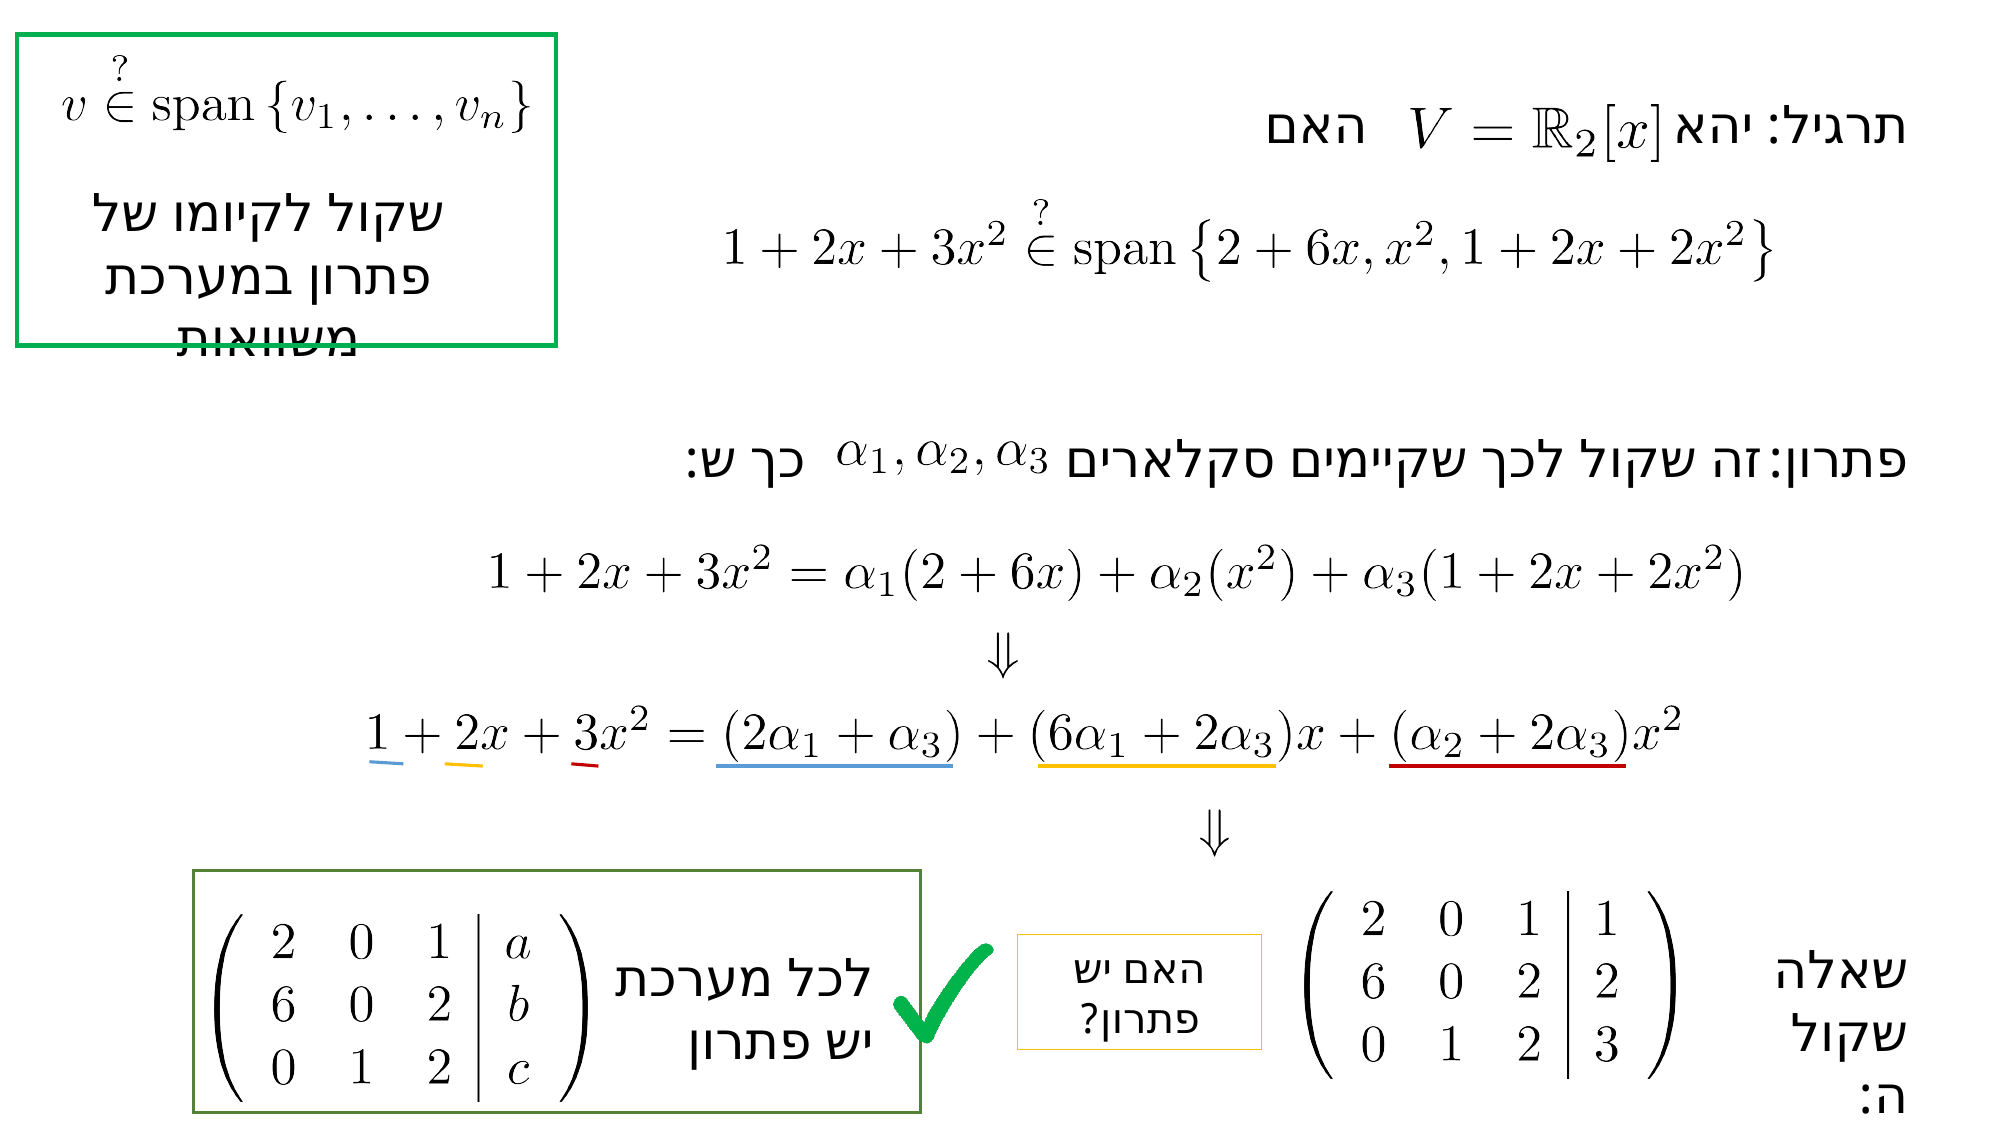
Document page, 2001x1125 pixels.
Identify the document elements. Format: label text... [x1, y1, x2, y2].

text_box כך ש: [667, 417, 821, 495]
text_box שאלה שקולה: [1742, 929, 1923, 1125]
picture [369, 705, 1680, 762]
text_box האם יש פתרון? [1017, 934, 1262, 1050]
picture [837, 441, 1047, 475]
picture [62, 55, 530, 133]
text_box תרגיל: יהא [1587, 84, 1923, 162]
text_box זה שקול לכך שקיימים סקלארים [987, 417, 1778, 495]
text_box שקול לקיומו של פתרון במערכת משוואות [17, 346, 520, 375]
text_box האם [1046, 84, 1383, 162]
picture [988, 631, 1018, 679]
picture [1200, 809, 1229, 857]
text_box [16, 33, 557, 346]
picture [1304, 891, 1676, 1079]
text_box [193, 869, 921, 1113]
text_box פתרון: [1778, 417, 1923, 495]
picture [890, 940, 996, 1046]
picture [491, 544, 1741, 601]
picture [214, 914, 588, 1102]
picture [726, 199, 1772, 282]
picture [1410, 104, 1659, 162]
